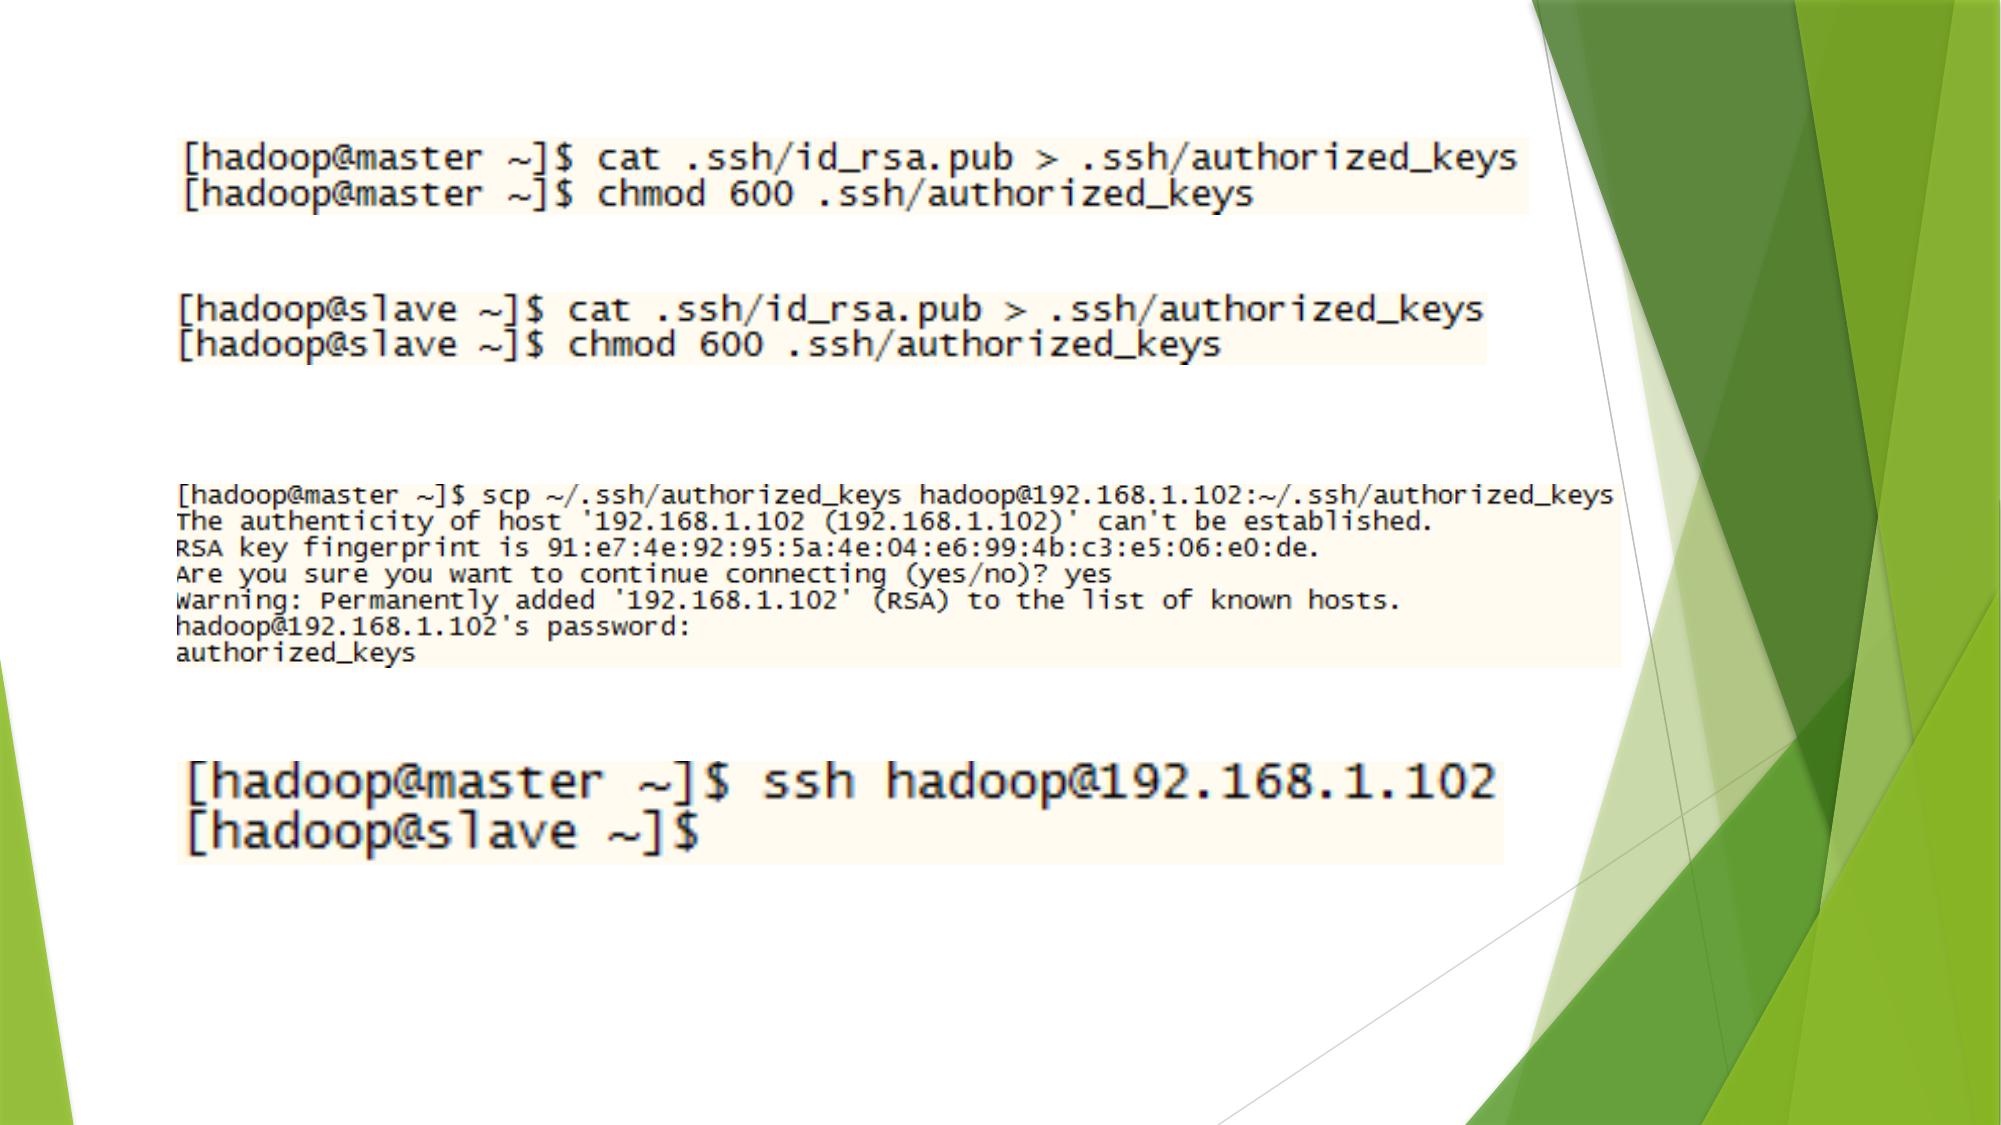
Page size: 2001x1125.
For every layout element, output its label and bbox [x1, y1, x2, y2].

picture [177, 136, 1530, 216]
picture [177, 291, 1488, 366]
picture [177, 761, 1504, 865]
picture [177, 483, 1623, 668]
